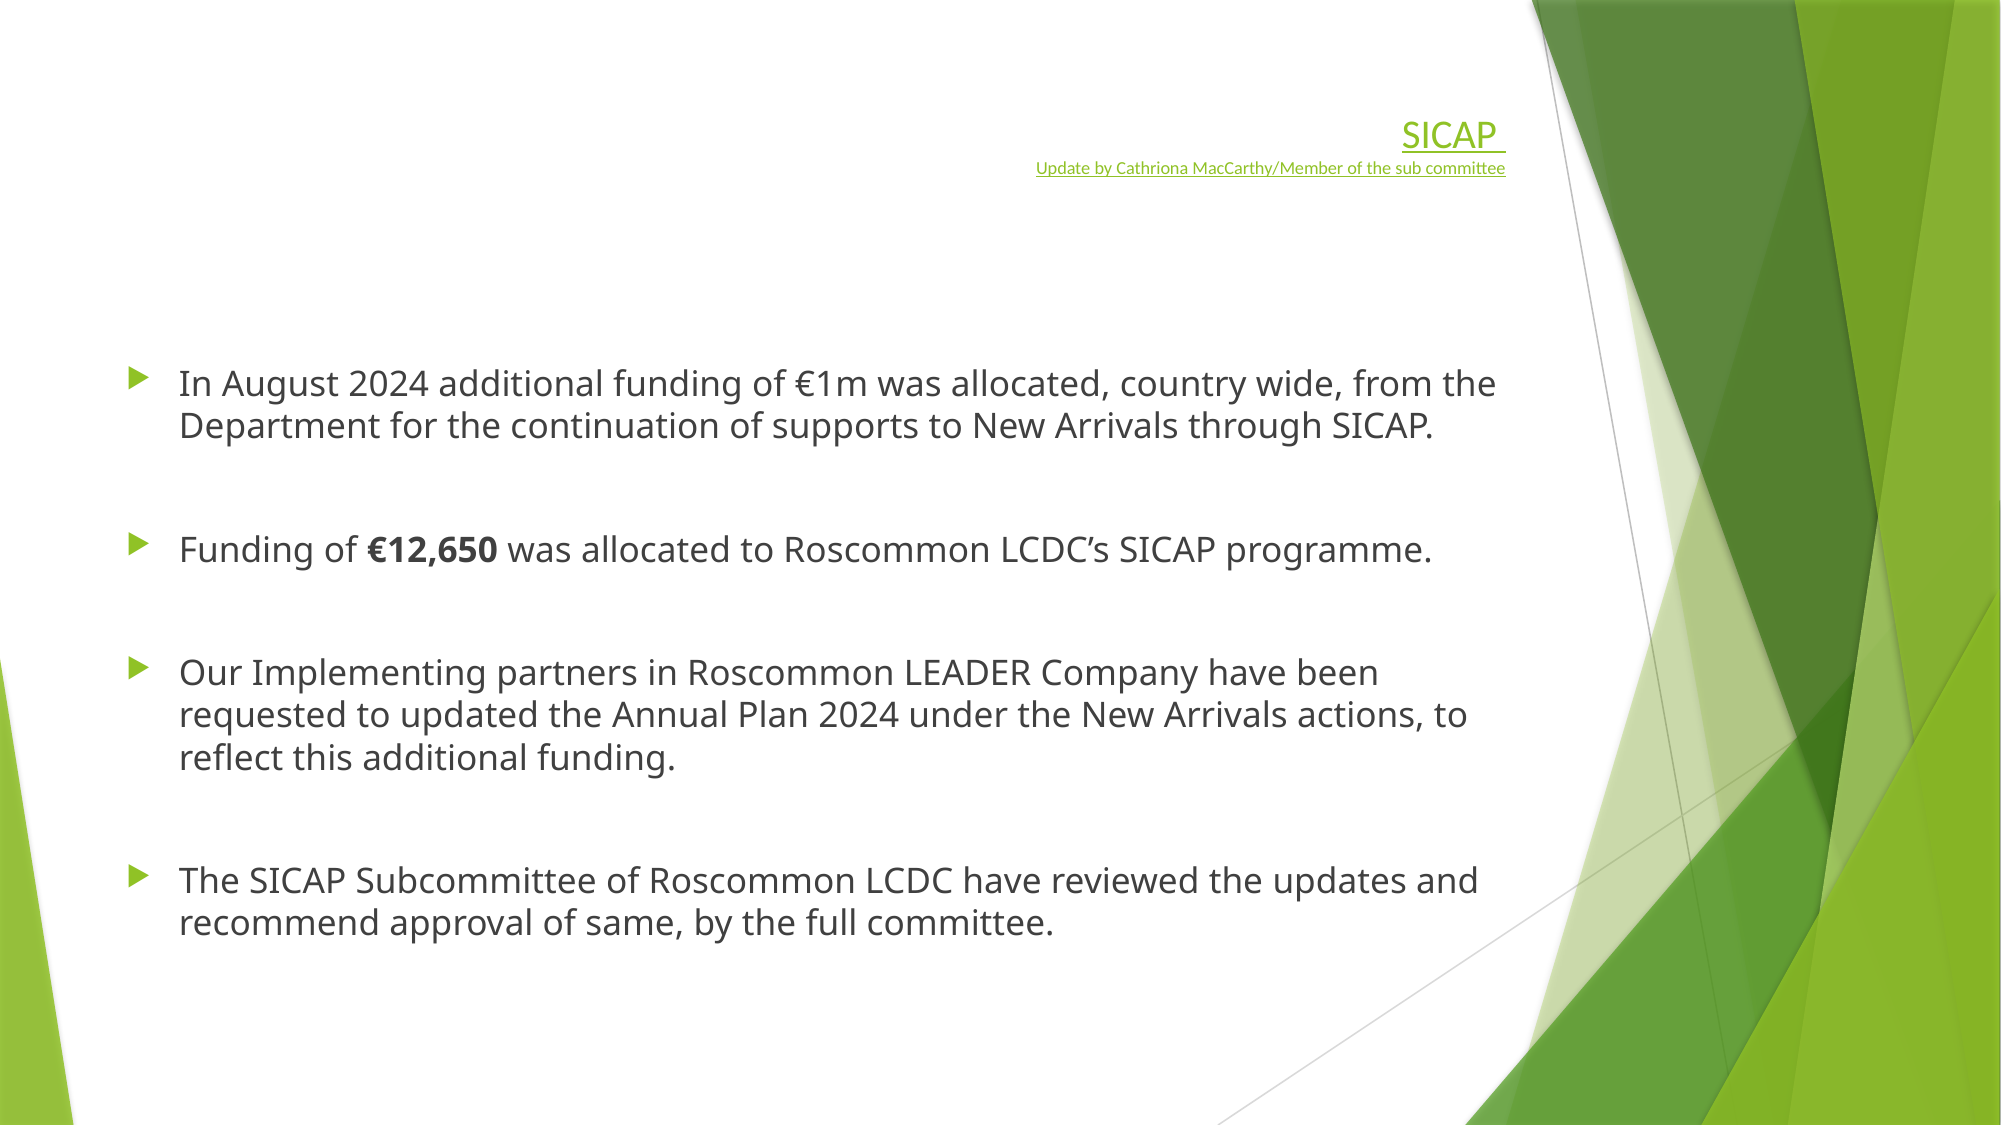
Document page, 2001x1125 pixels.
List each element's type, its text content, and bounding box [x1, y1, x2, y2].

list In August 2024 additional funding of €1m was allocated, country wide, from the Department for the continuation of supports to New Arrivals through SICAP. Funding of €12,650 was allocated to Roscommon LCDC’s SICAP programme. Our Implementing partners in Roscommon LEADER Company have been requested to updated the Annual Plan 2024 under the New Arrivals actions, to reflect this additional funding. The SICAP Subcommittee of Roscommon LCDC have reviewed the updates and recommend approval of same, by the full committee. [111, 258, 1522, 992]
title SICAP Update by Cathriona MacCarthy/Member of the sub committee [111, 99, 1522, 258]
